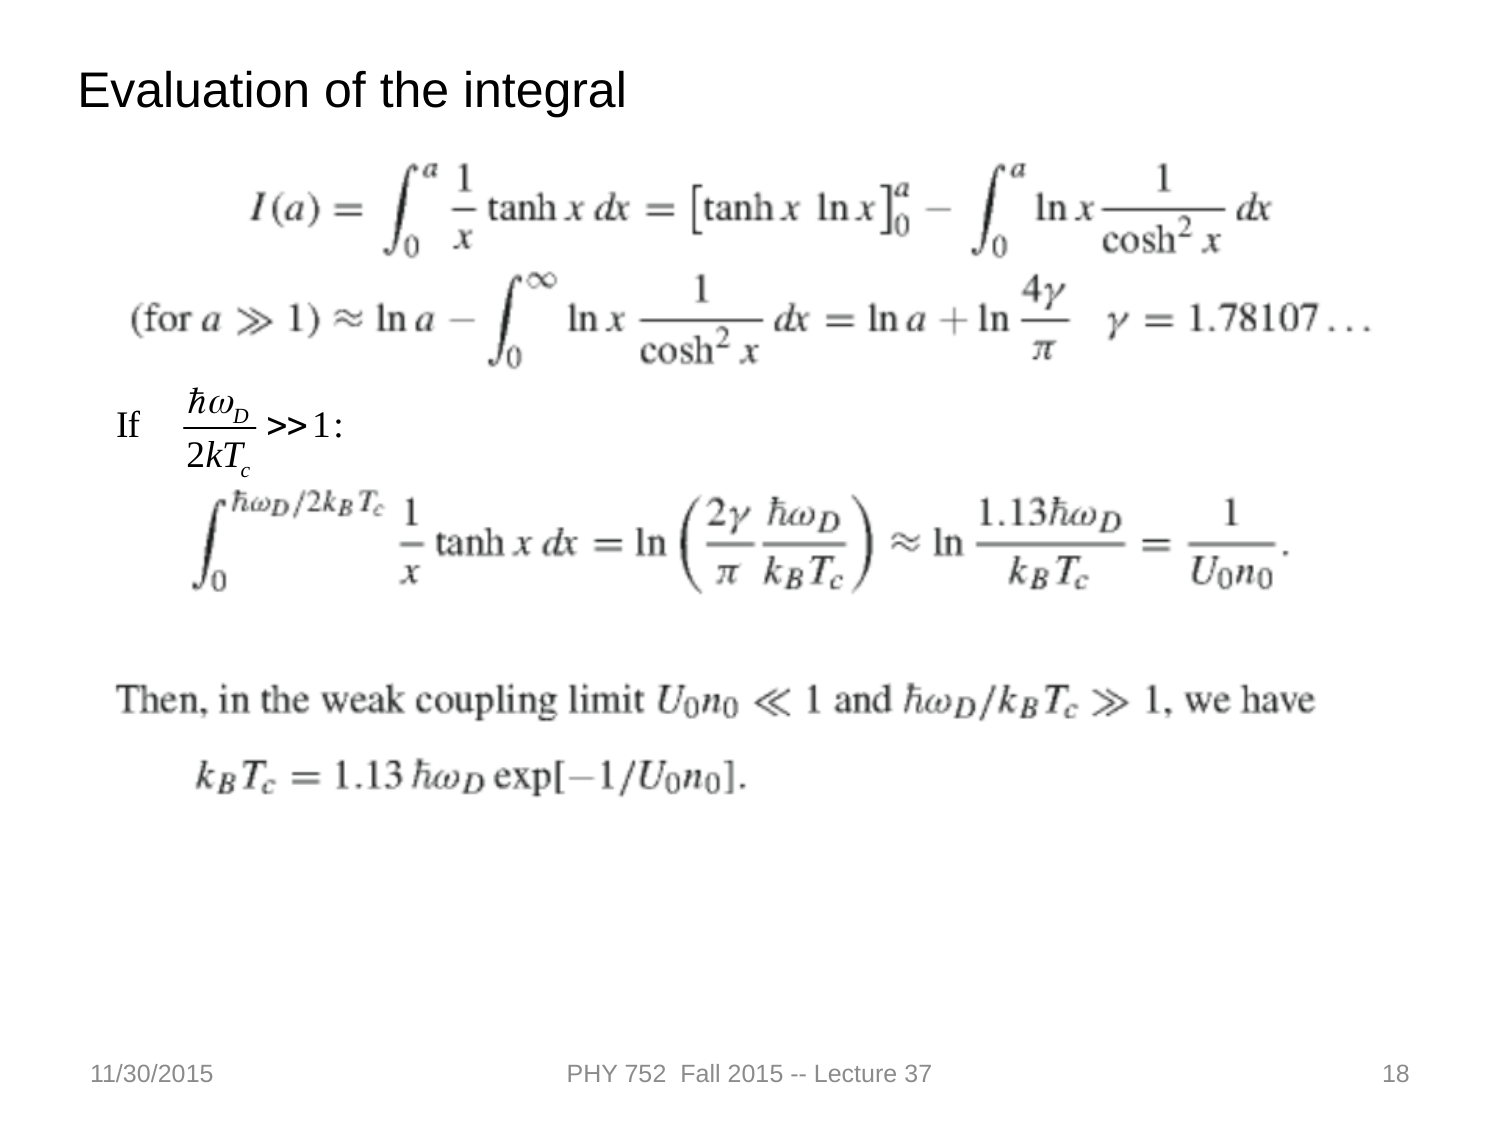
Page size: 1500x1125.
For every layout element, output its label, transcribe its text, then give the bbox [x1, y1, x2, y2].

slide_number 18 [1074, 1042, 1425, 1103]
footer PHY 752 Fall 2015 -- Lecture 37 [512, 1042, 988, 1103]
picture [87, 149, 1382, 391]
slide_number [75, 1042, 425, 1103]
text_box Evaluation of the integral [62, 49, 1363, 125]
picture [90, 662, 1335, 818]
picture [164, 474, 1305, 615]
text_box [112, 378, 347, 484]
